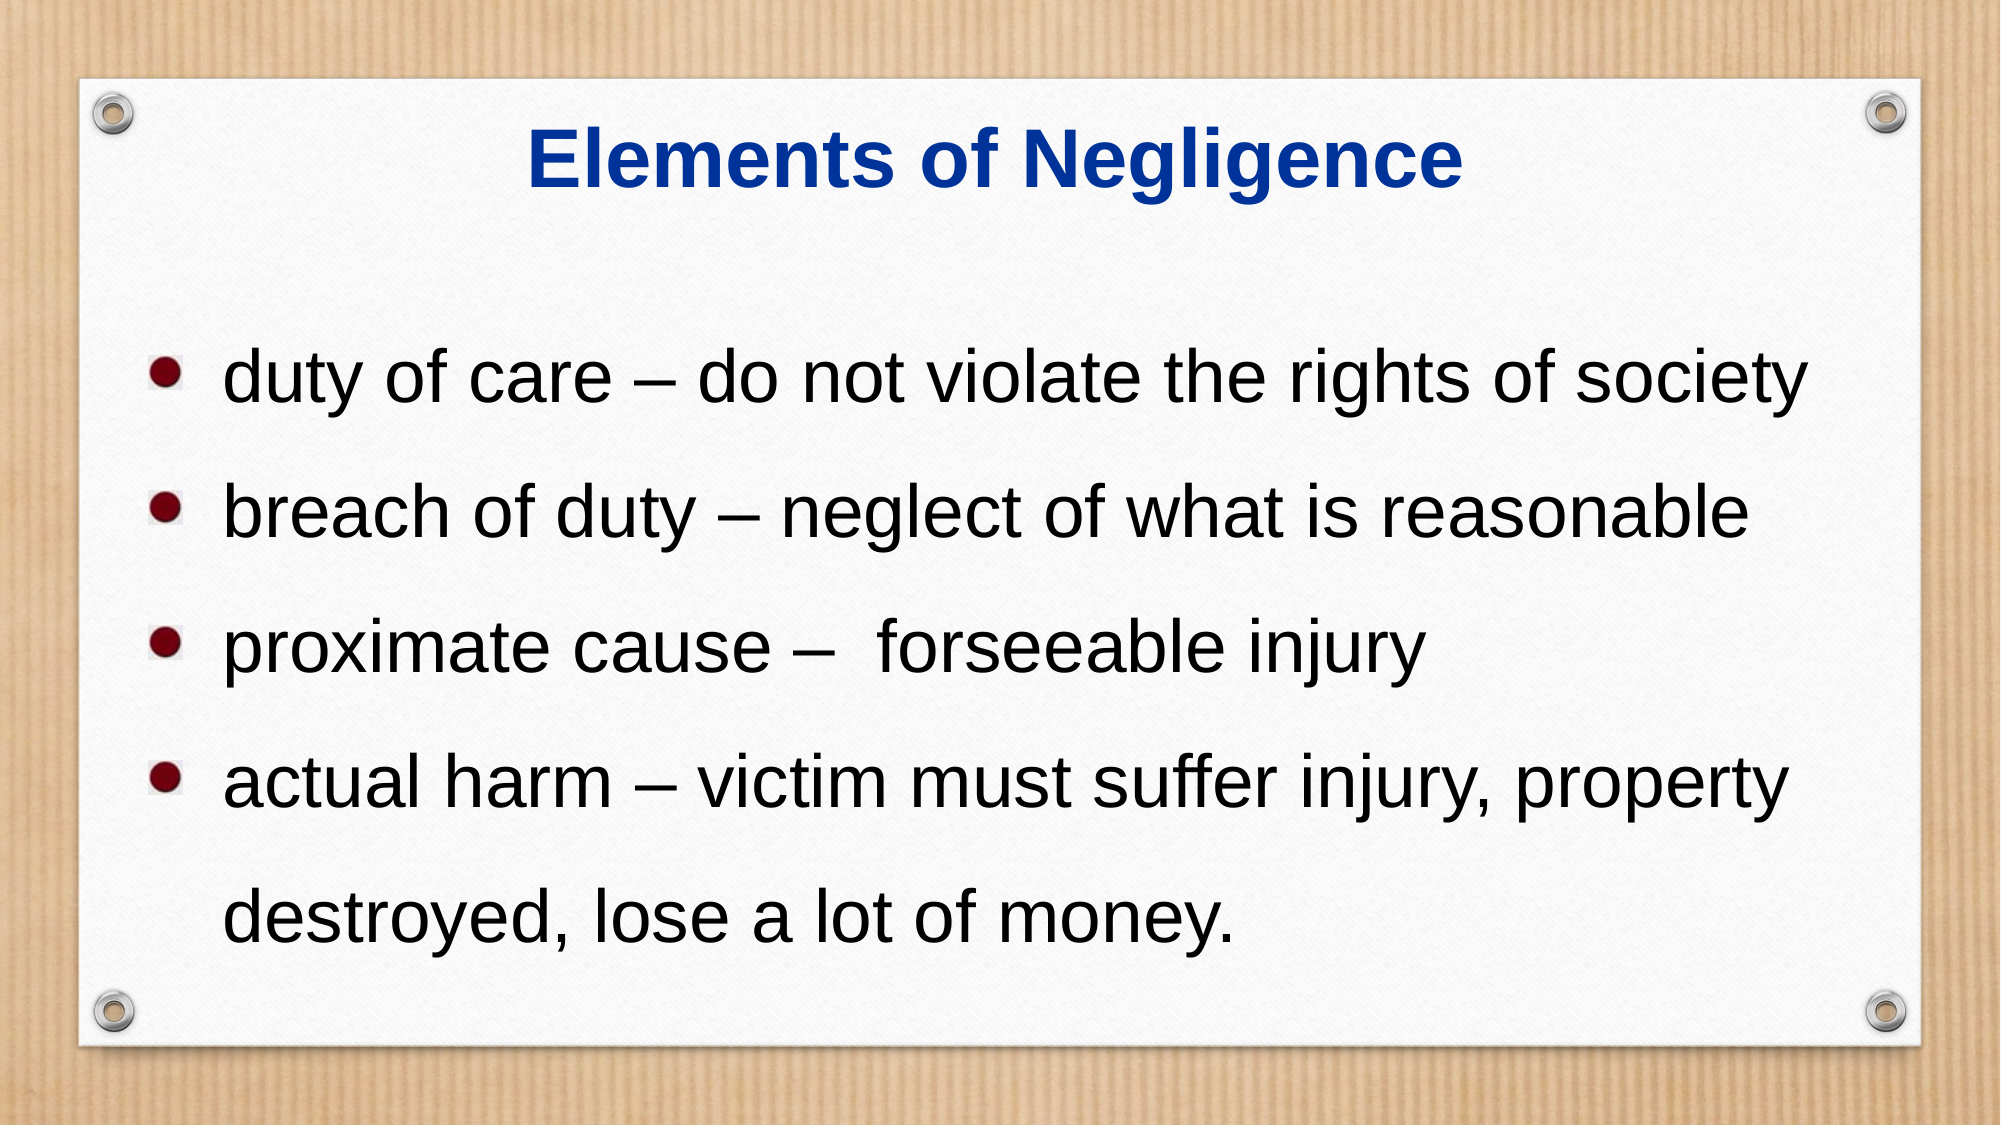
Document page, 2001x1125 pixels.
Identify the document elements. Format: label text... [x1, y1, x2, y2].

picture [0, 0, 2001, 1125]
text_box duty of care – do not violate the rights of society breach of duty – neglect of what is reasonable proximate cause – forseeable injury actual harm – victim must suffer injury, property destroyed, lose a lot of money. [133, 274, 1880, 965]
text_box Elements of Negligence [301, 108, 1714, 214]
